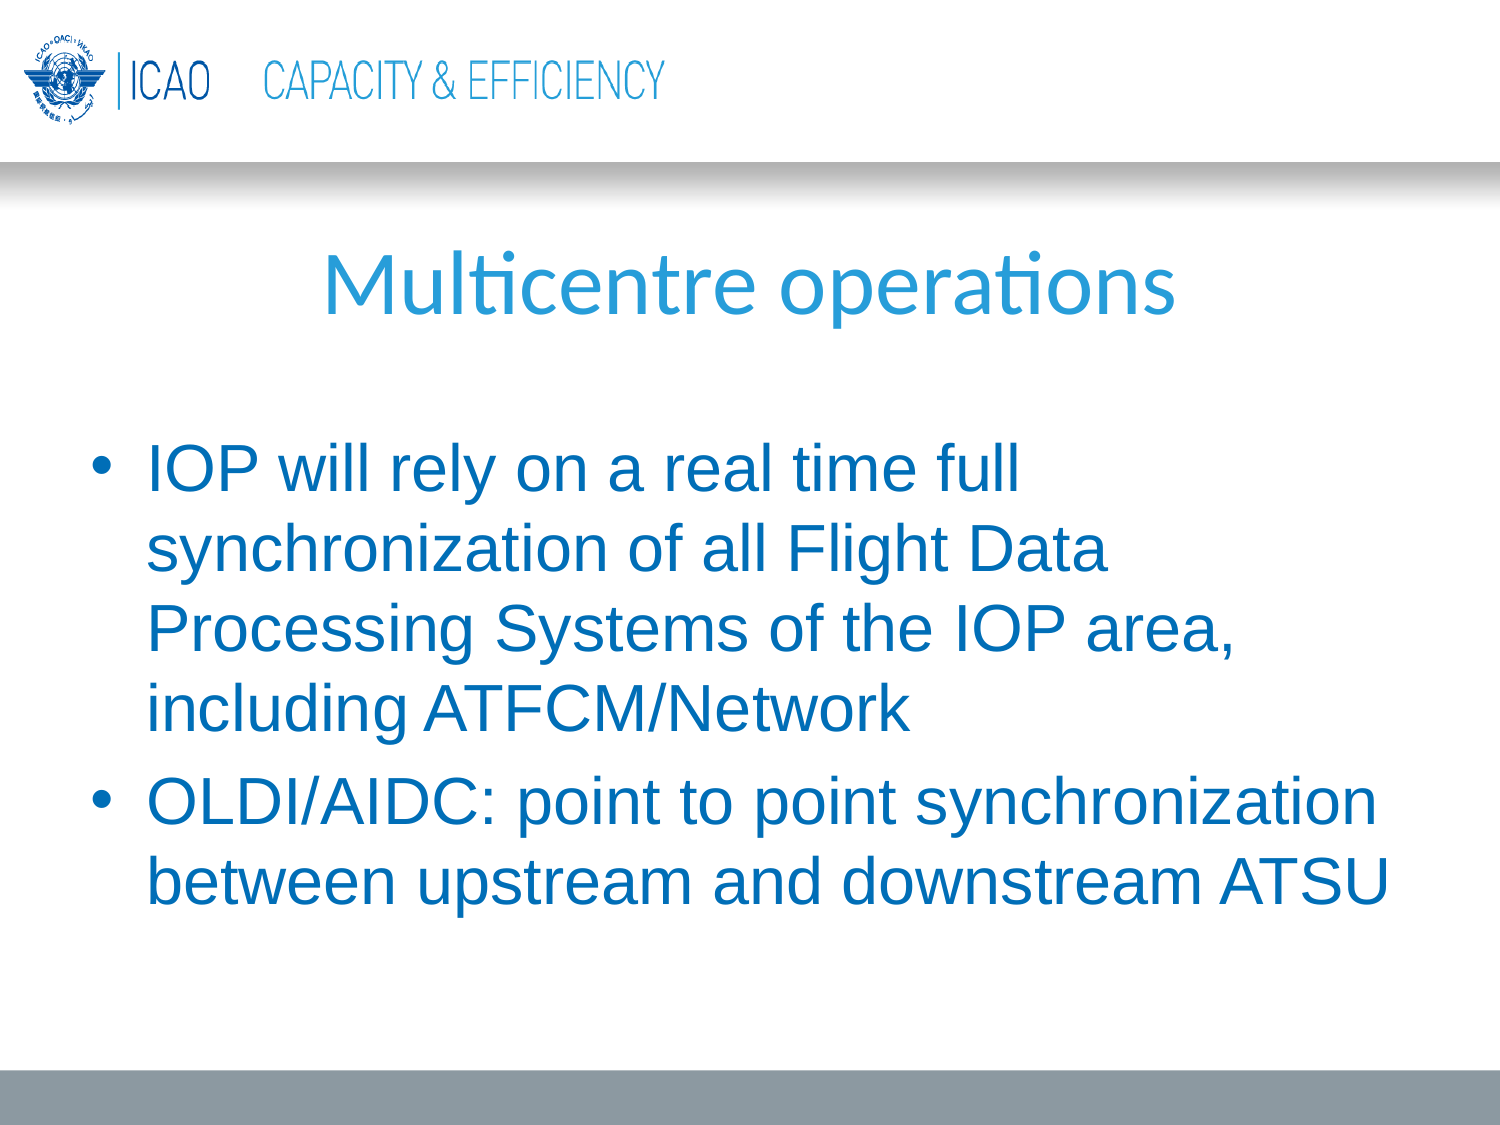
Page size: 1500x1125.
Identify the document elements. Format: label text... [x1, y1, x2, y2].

title Multicentre operations [75, 216, 1425, 404]
picture [0, 0, 1500, 215]
list IOP will rely on a real time full synchronization of all Flight Data Processing Systems of the IOP area, including ATFCM/Network OLDI/AIDC: point to point synchronization between upstream and downstream ATSU [75, 416, 1425, 1049]
